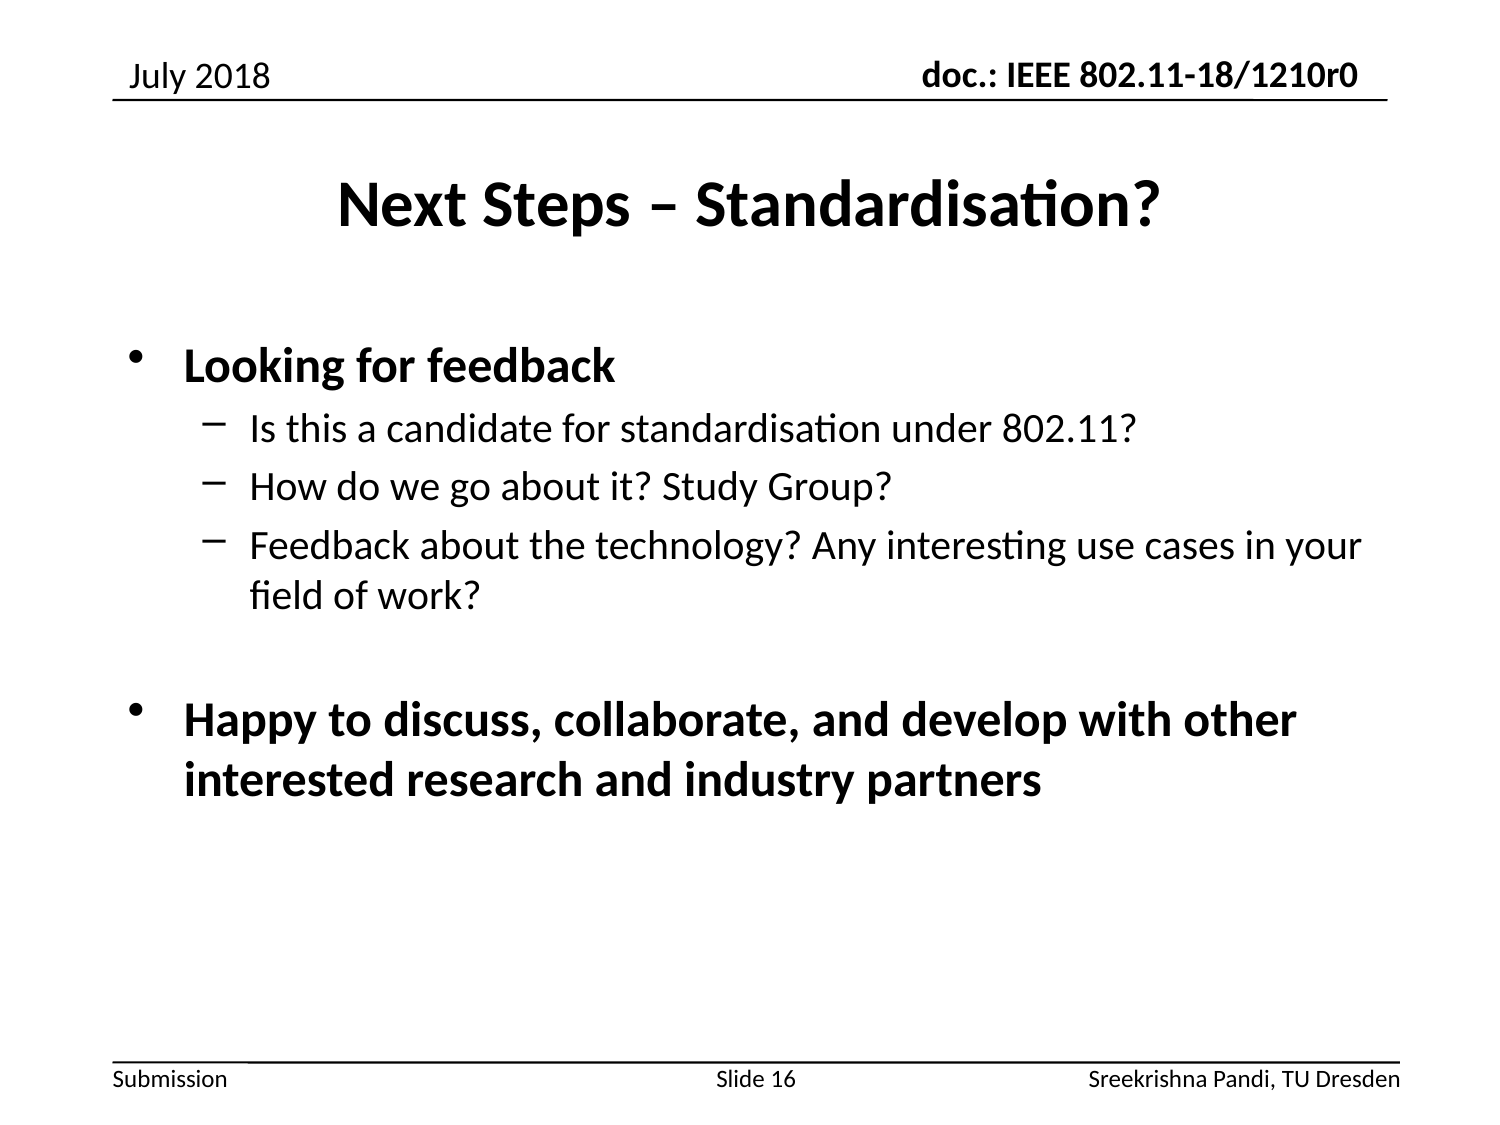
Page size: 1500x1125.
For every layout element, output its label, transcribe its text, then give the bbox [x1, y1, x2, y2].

title Next Steps – Standardisation? [112, 112, 1388, 288]
footer Sreekrishna Pandi, TU Dresden [1087, 1061, 1402, 1093]
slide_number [114, 43, 463, 111]
list Looking for feedback Is this a candidate for standardisation under 802.11? How do we go about it? Study Group? Feedback about the technology? Any interesting use cases in your field of work? Happy to discuss, collaborate, and develop with other interested research and industry partners [112, 324, 1388, 1001]
slide_number Slide 16 [713, 1061, 799, 1093]
